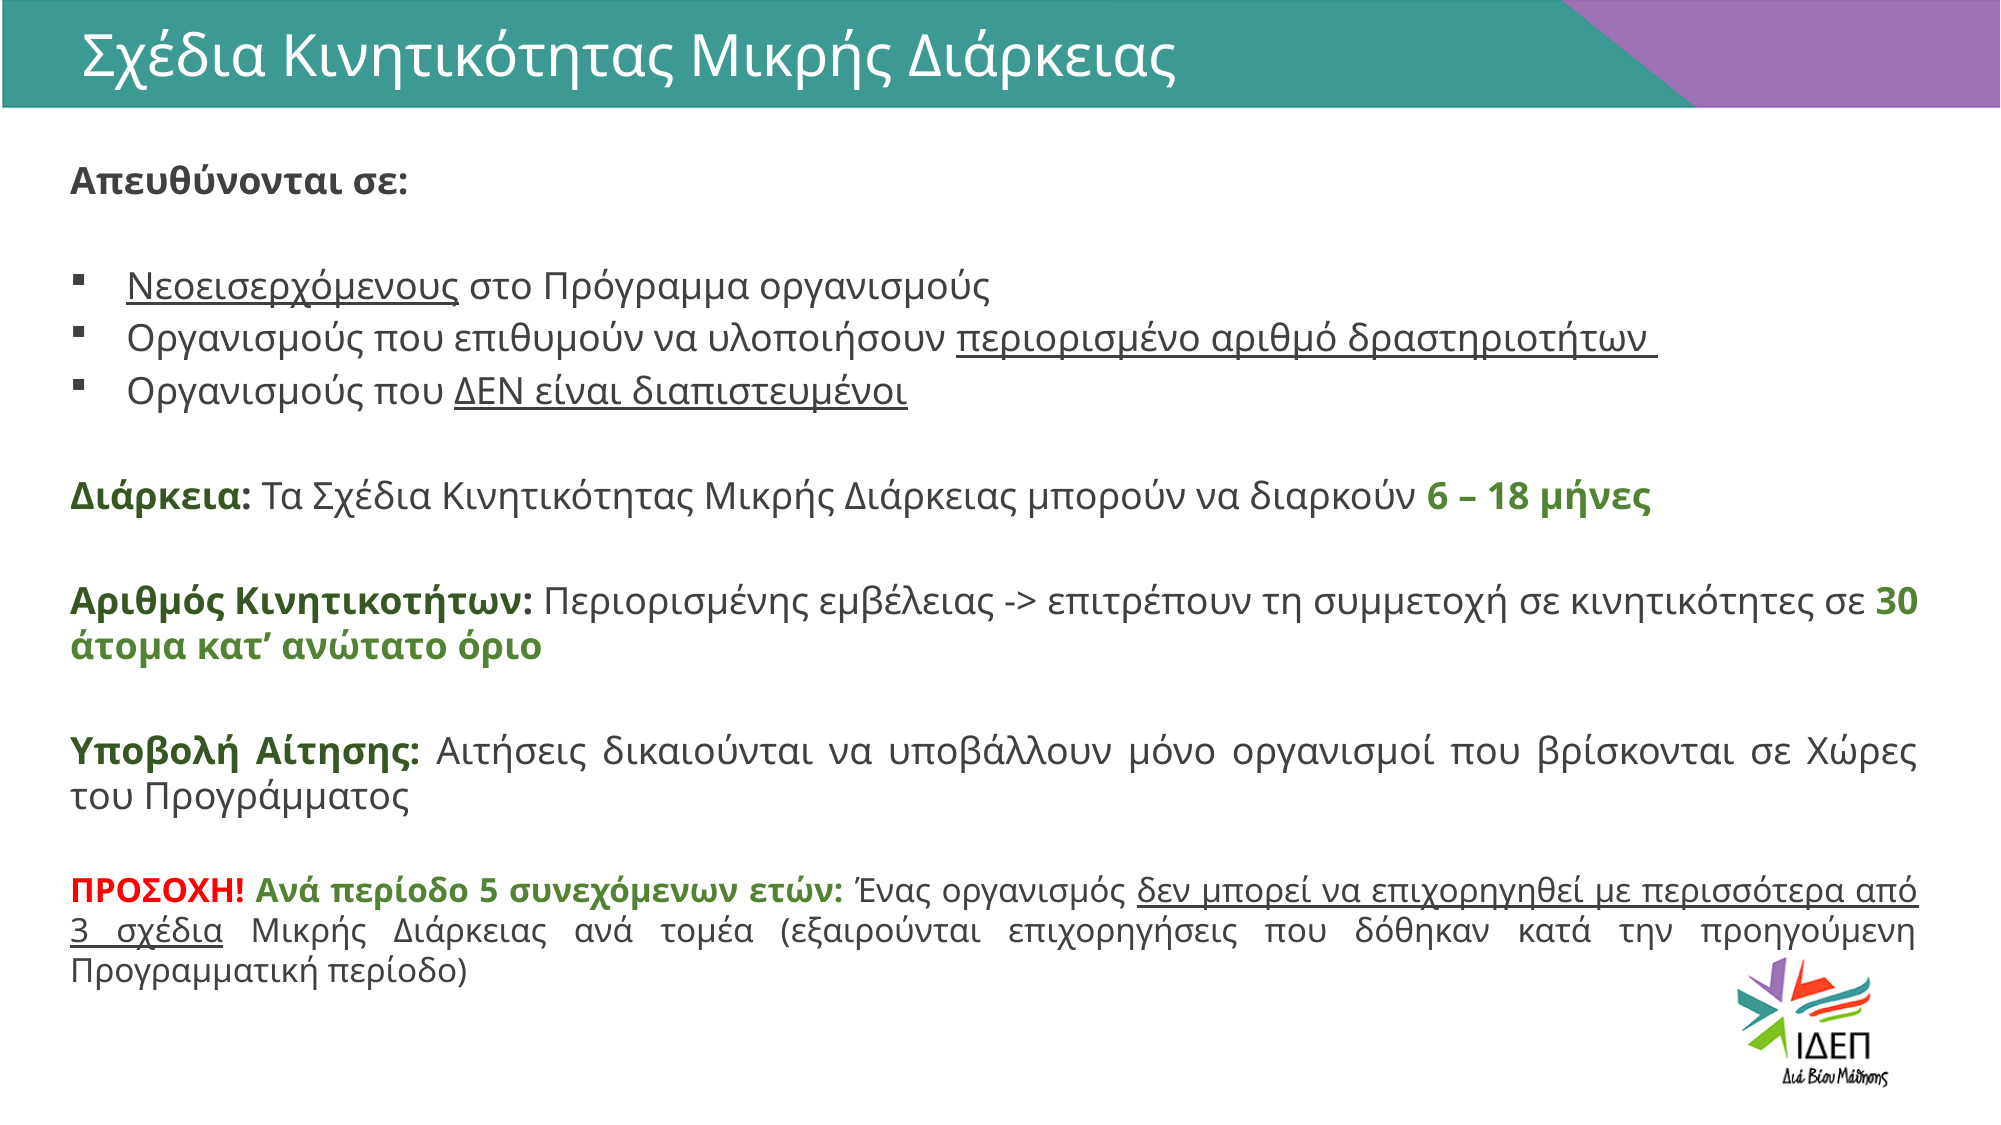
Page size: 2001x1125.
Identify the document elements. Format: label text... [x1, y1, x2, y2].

picture [0, 0, 2001, 1125]
text_box Απευθύνονται σε: Νεοεισερχόμενους στο Πρόγραμμα οργανισμούς Οργανισμούς που επιθυμούν να υλοποιήσουν περιορισμένο αριθμό δραστηριοτήτων Οργανισμούς που ΔΕΝ είναι διαπιστευμένοι Διάρκεια: Τα Σχέδια Κινητικότητας Μικρής Διάρκειας μπορούν να διαρκούν 6 – 18 μήνες Αριθμός Κινητικοτήτων: Περιορισμένης εμβέλειας -> επιτρέπουν τη συμμετοχή σε κινητικότητες σε 30 άτομα κατ’ ανώτατο όριο Υποβολή Αίτησης: Αιτήσεις δικαιούνται να υποβάλλουν μόνο οργανισμοί που βρίσκονται σε Χώρες του Προγράμματος ΠΡΟΣΟΧΗ! Ανά περίοδο 5 συνεχόμενων ετών: Ένας οργανισμός δεν μπορεί να επιχορηγηθεί με περισσότερα από 3 σχέδια Μικρής Διάρκειας ανά τομέα (εξαιρούνται επιχορηγήσεις που δόθηκαν κατά την προηγούμενη Προγραμματική περίοδο) [55, 149, 1934, 997]
text_box Σχέδια Κινητικότητας Μικρής Διάρκειας [67, 10, 2000, 96]
